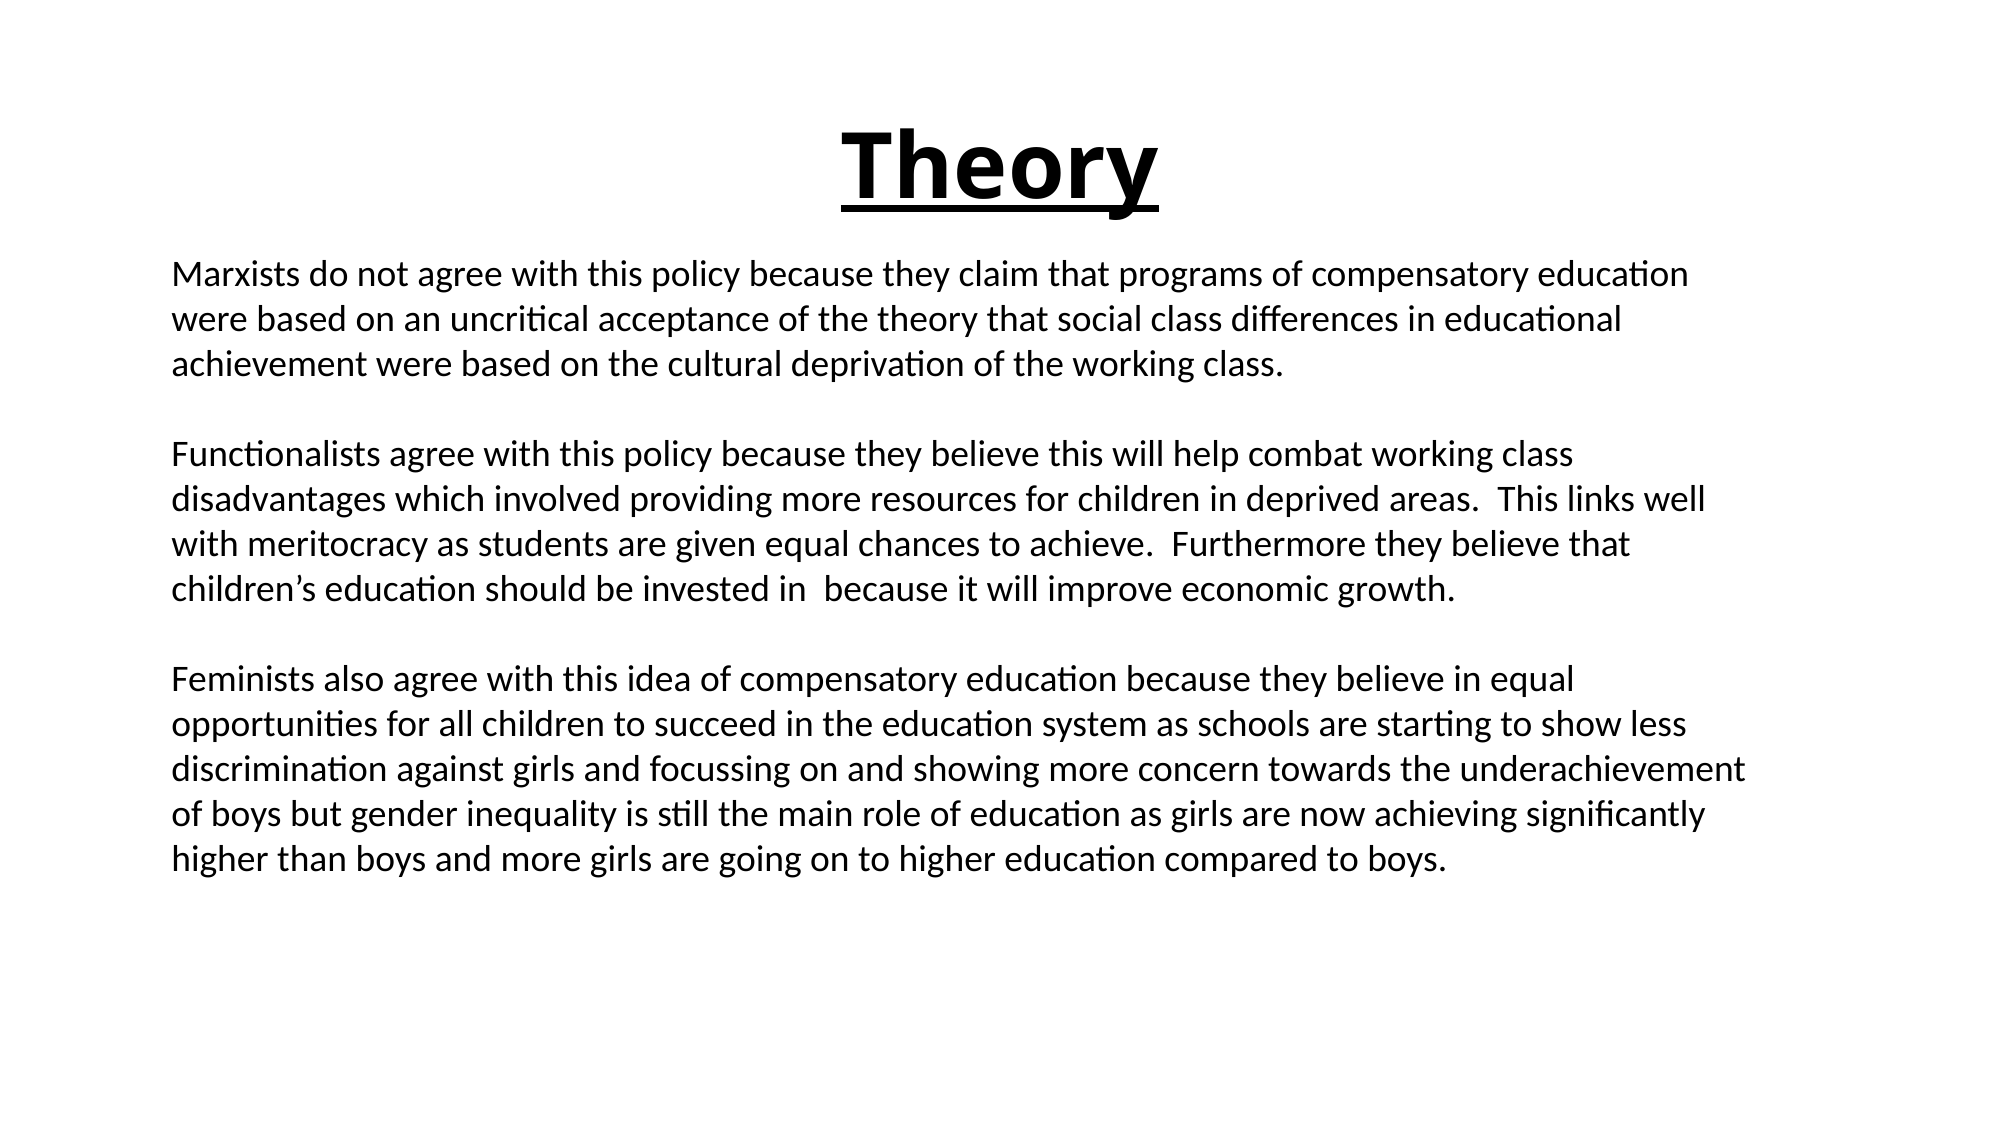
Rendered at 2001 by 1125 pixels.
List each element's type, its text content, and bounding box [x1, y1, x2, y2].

text_box Marxists do not agree with this policy because they claim that programs of compensatory education were based on an uncritical acceptance of the theory that social class differences in educational achievement were based on the cultural deprivation of the working class. Functionalists agree with this policy because they believe this will help combat working class disadvantages which involved providing more resources for children in deprived areas. This links well with meritocracy as students are given equal chances to achieve. Furthermore they believe that children’s education should be invested in because it will improve economic growth. Feminists also agree with this idea of compensatory education because they believe in equal opportunities for all children to succeed in the education system as schools are starting to show less discrimination against girls and focussing on and showing more concern towards the underachievement of boys but gender inequality is still the main role of education as girls are now achieving significantly higher than boys and more girls are going on to higher education compared to boys. [156, 241, 1767, 887]
title Theory [137, 59, 1863, 278]
